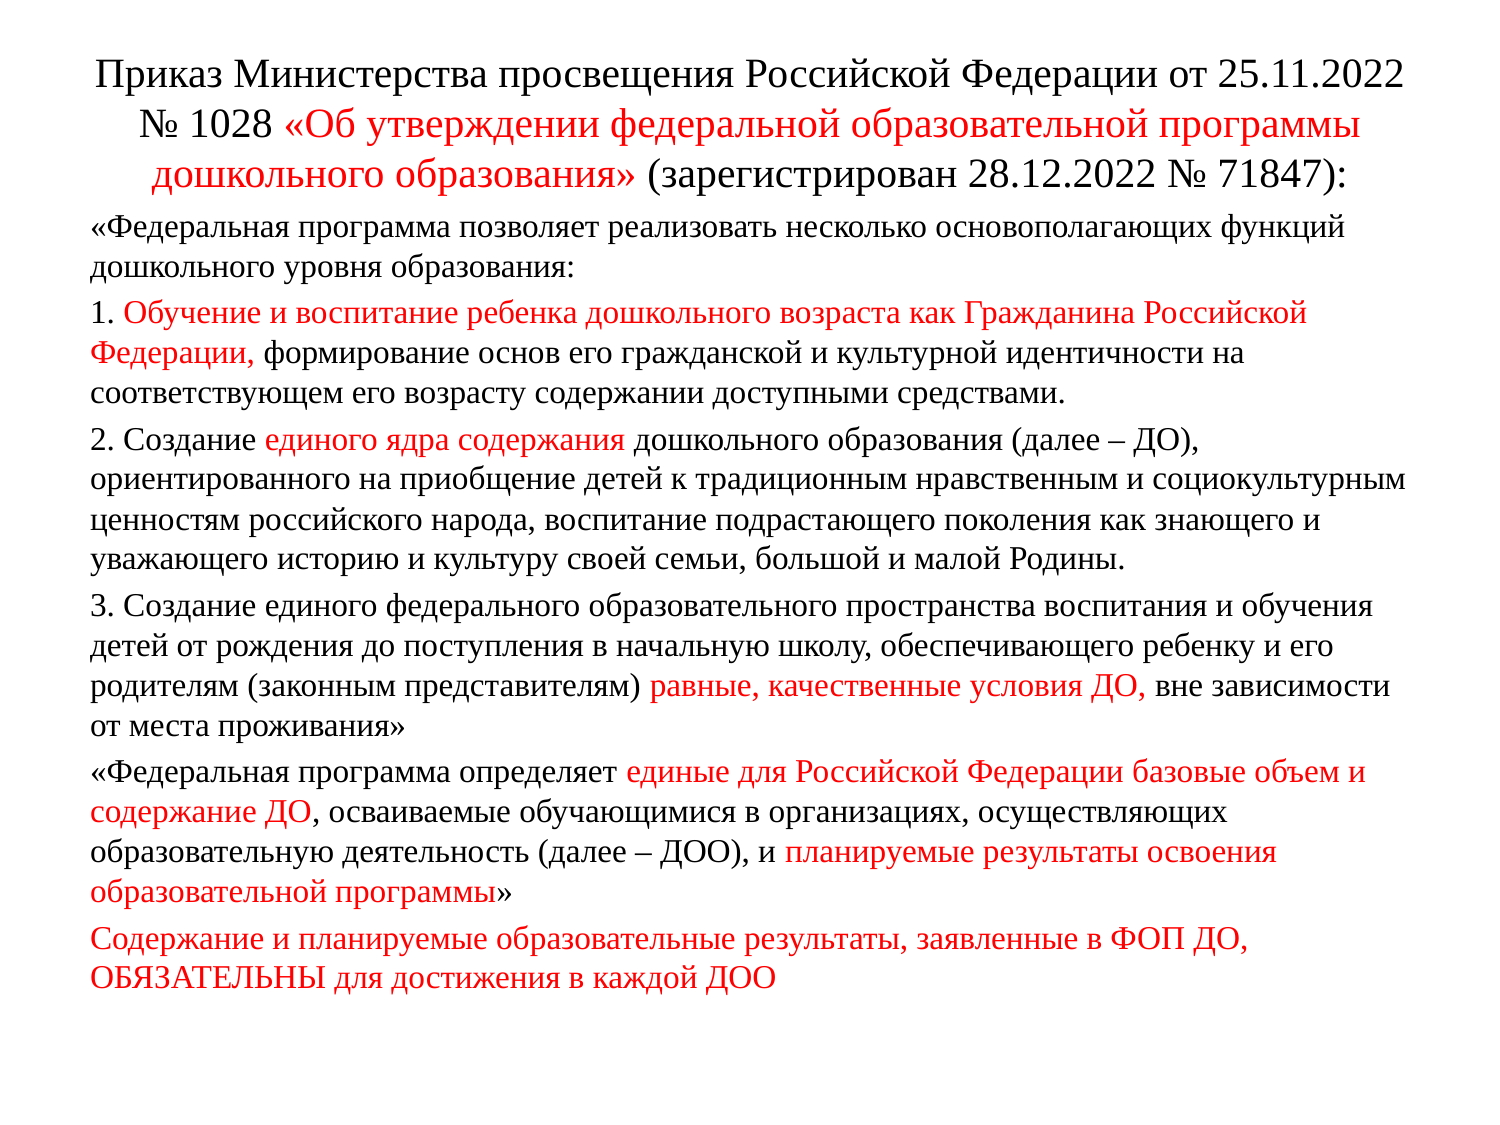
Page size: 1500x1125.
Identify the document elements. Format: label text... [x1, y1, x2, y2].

title Приказ Министерства просвещения Российской Федерации от 25.11.2022 № 1028 «Об утверждении федеральной образовательной программы дошкольного образования» (зарегистрирован 28.12.2022 № 71847): [75, 45, 1425, 196]
list «Федеральная программа позволяет реализовать несколько основополагающих функций дошкольного уровня образования: 1. Обучение и воспитание ребенка дошкольного возраста как Гражданина Российской Федерации, формирование основ его гражданской и культурной идентичности на соответствующем его возрасту содержании доступными средствами. 2. Создание единого ядра содержания дошкольного образования (далее – ДО), ориентированного на приобщение детей к традиционным нравственным и социокультурным ценностям российского народа, воспитание подрастающего поколения как знающего и уважающего историю и культуру своей семьи, большой и малой Родины. 3. Создание единого федерального образовательного пространства воспитания и обучения детей от рождения до поступления в начальную школу, обеспечивающего ребенку и его родителям (законным представителям) равные, качественные условия ДО, вне зависимости от места проживания» «Федеральная программа определяет единые для Российской Федерации базовые объем и содержание ДО, осваиваемые обучающимися в организациях, осуществляющих образовательную деятельность (далее – ДОО), и планируемые результаты освоения образовательной программы» Содержание и планируемые образовательные результаты, заявленные в ФОП ДО, ОБЯЗАТЕЛЬНЫ для достижения в каждой ДОО [75, 196, 1425, 1035]
